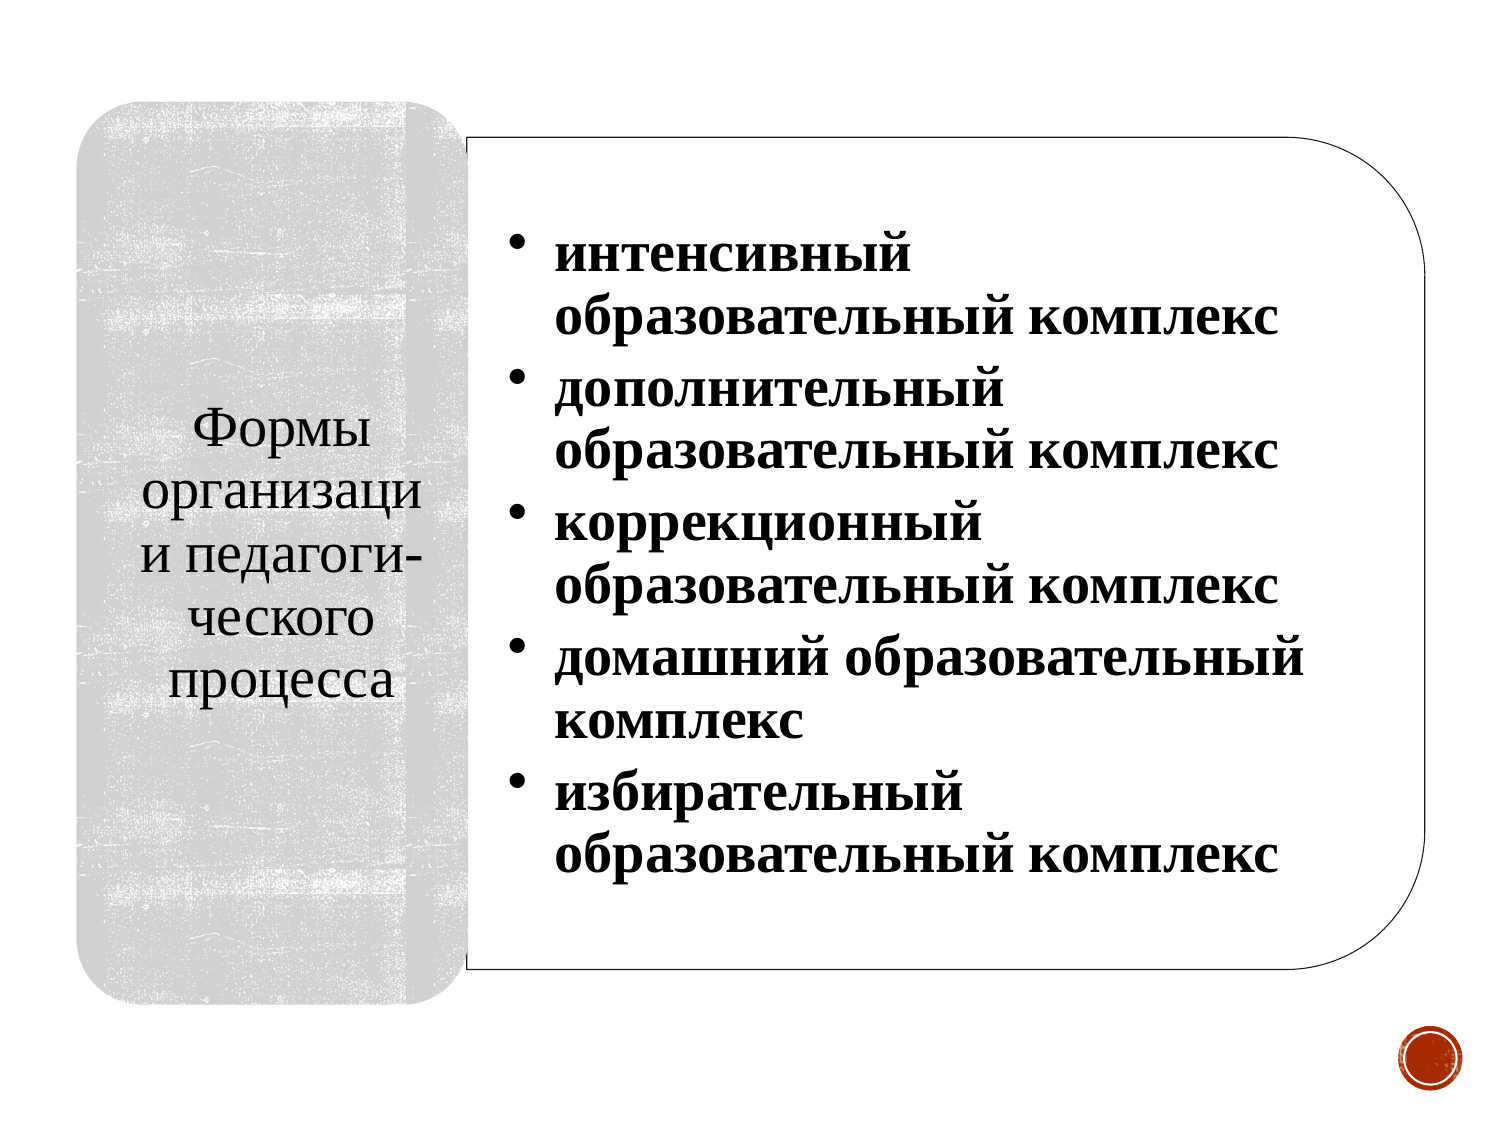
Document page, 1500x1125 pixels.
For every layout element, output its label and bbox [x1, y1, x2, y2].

list [79, 106, 1422, 1002]
